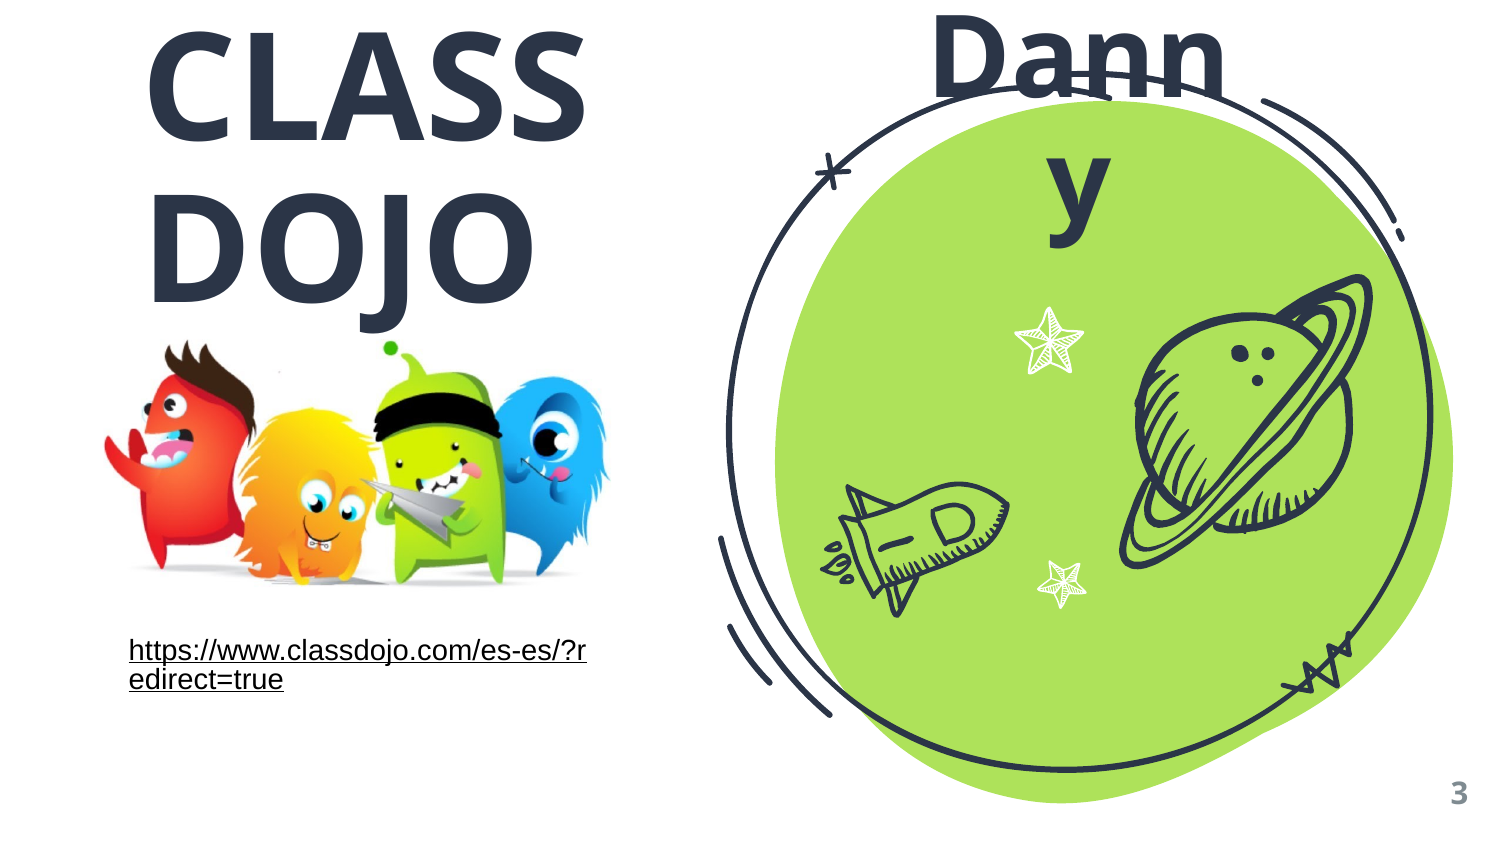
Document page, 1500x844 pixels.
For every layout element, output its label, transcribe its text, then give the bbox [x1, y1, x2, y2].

text_box [824, 541, 843, 553]
text_box [838, 481, 1010, 618]
text_box [1014, 306, 1085, 375]
text_box https://www.classdojo.com/es-es/?redirect=true [113, 615, 606, 716]
title CLASSDOJO [141, 170, 677, 336]
text_box [819, 553, 852, 576]
title Danny [918, 129, 1240, 247]
picture [74, 335, 646, 602]
text_box [1037, 560, 1087, 609]
text_box [1118, 274, 1373, 570]
slide_number ‹#› [1378, 769, 1469, 820]
